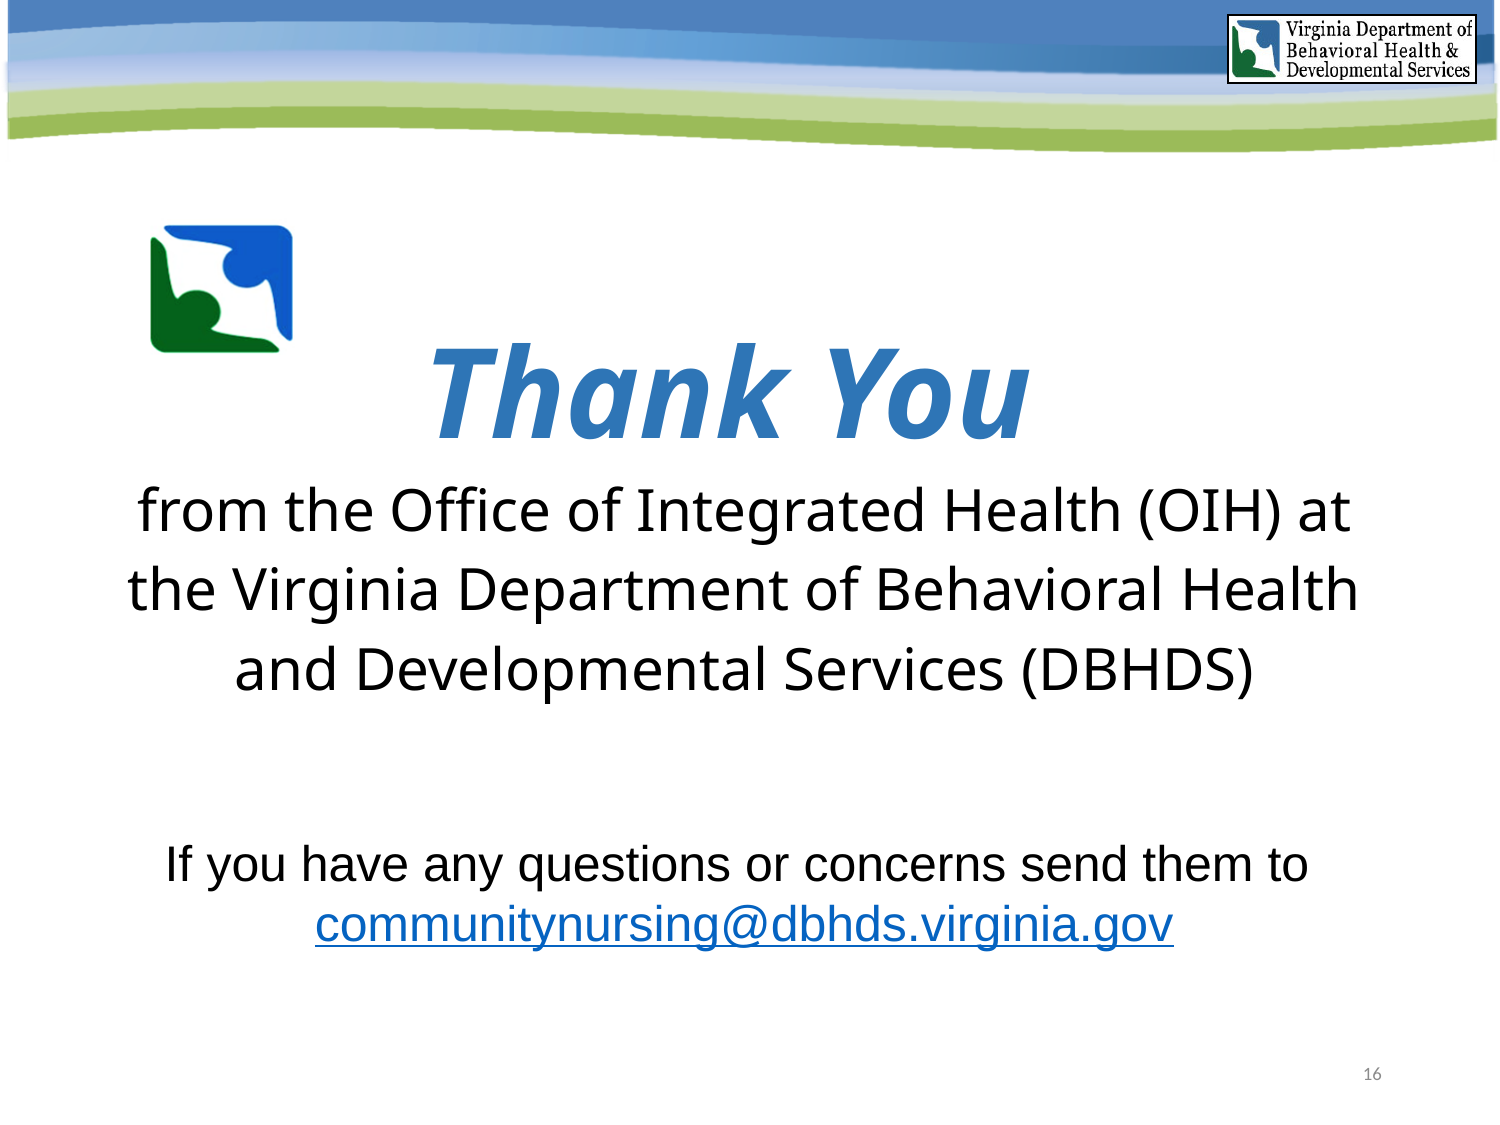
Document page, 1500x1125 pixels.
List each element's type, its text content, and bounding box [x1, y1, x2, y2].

title Thank You from the Office of Integrated Health (OIH) at the Virginia Department of Behavioral Health and Developmental Services (DBHDS) [97, 284, 1392, 799]
slide_number 16 [1059, 1042, 1397, 1103]
text_box If you have any questions or concerns send them to communitynursing@dbhds.virginia.gov [91, 824, 1397, 959]
picture [0, 0, 1500, 1125]
